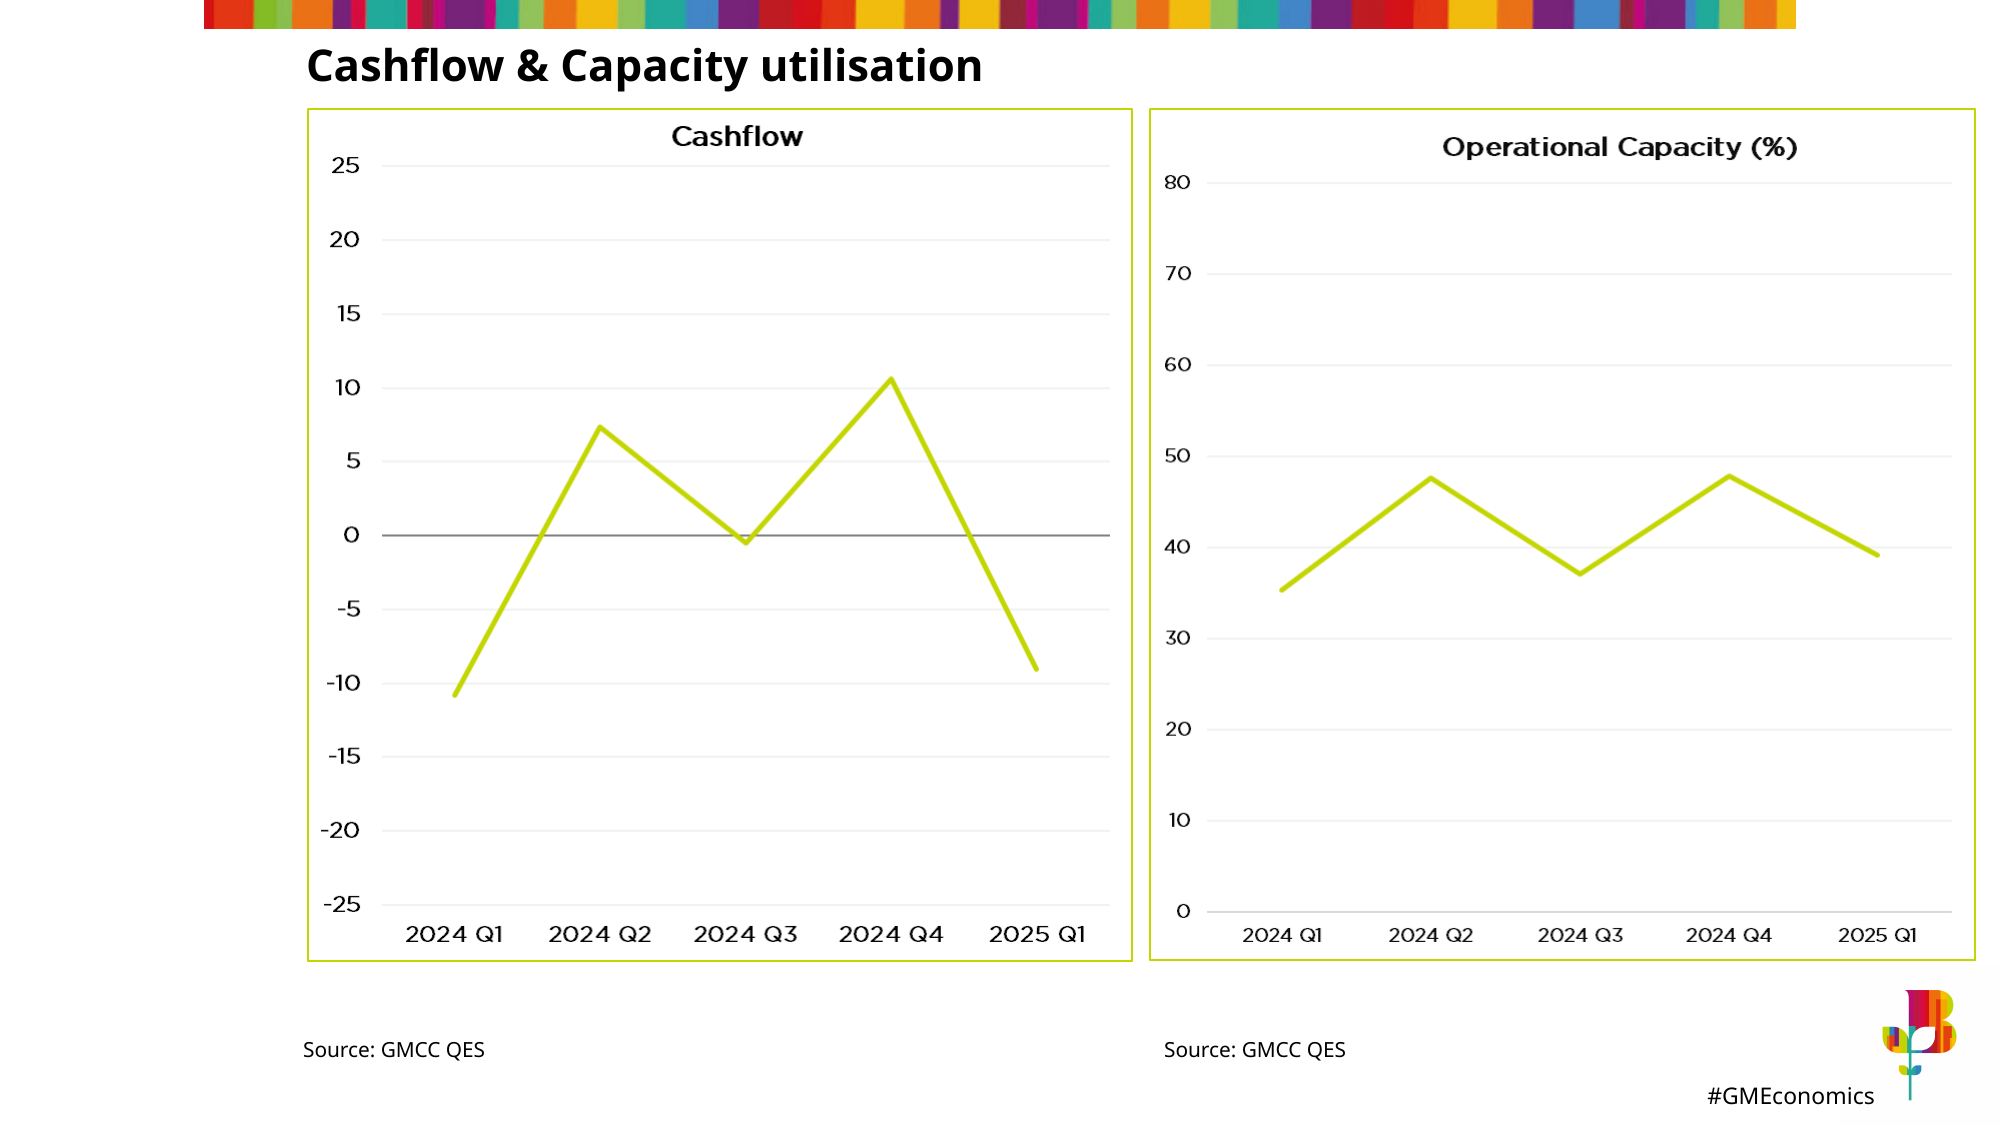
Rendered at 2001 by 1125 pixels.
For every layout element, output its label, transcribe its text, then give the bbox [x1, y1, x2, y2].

picture [1839, 964, 2000, 1125]
text_box Cashflow & Capacity utilisation [291, 30, 1183, 98]
text_box #GMEconomics [1692, 1074, 1890, 1117]
picture [204, 0, 1796, 29]
picture [1149, 108, 1976, 961]
text_box Source: GMCC QES [288, 1029, 752, 1069]
text_box Source: GMCC QES [1149, 1029, 1613, 1069]
picture [307, 108, 1133, 962]
